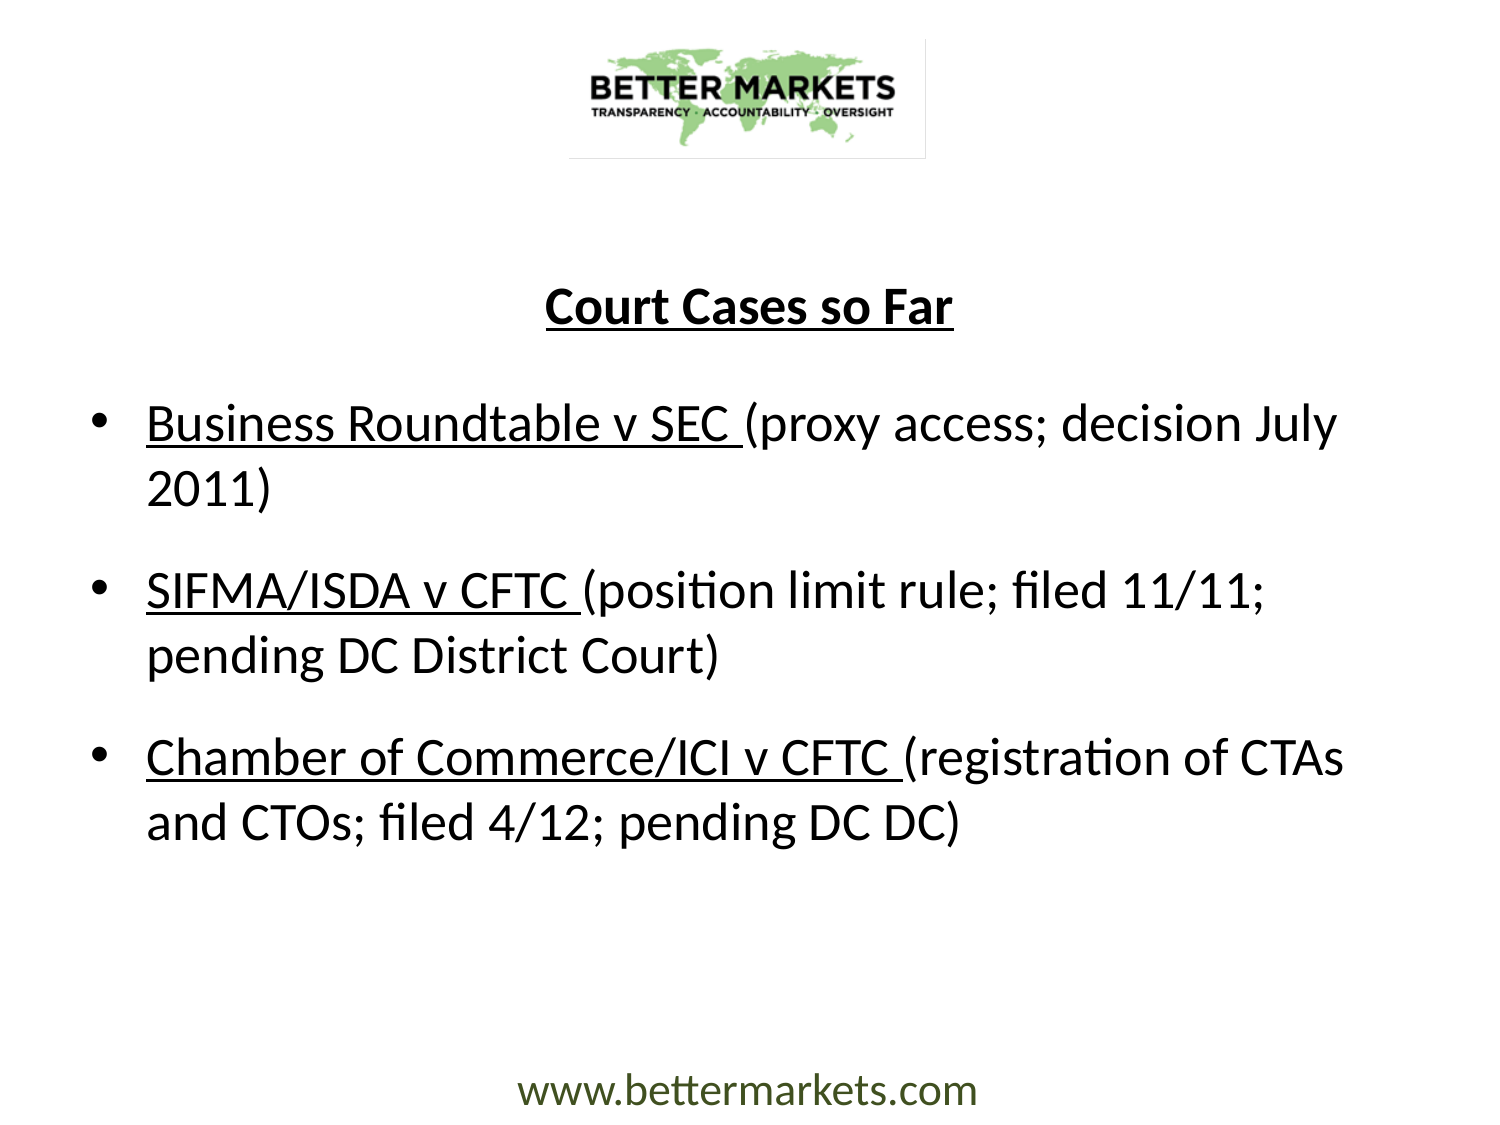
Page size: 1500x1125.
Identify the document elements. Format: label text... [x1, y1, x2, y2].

picture [569, 39, 927, 160]
list Court Cases so Far Business Roundtable v SEC (proxy access; decision July 2011) SIFMA/ISDA v CFTC (position limit rule; filed 11/11; pending DC District Court) Chamber of Commerce/ICI v CFTC (registration of CTAs and CTOs; filed 4/12; pending DC DC) [75, 262, 1425, 1005]
text_box www.bettermarkets.com [474, 1052, 1021, 1123]
